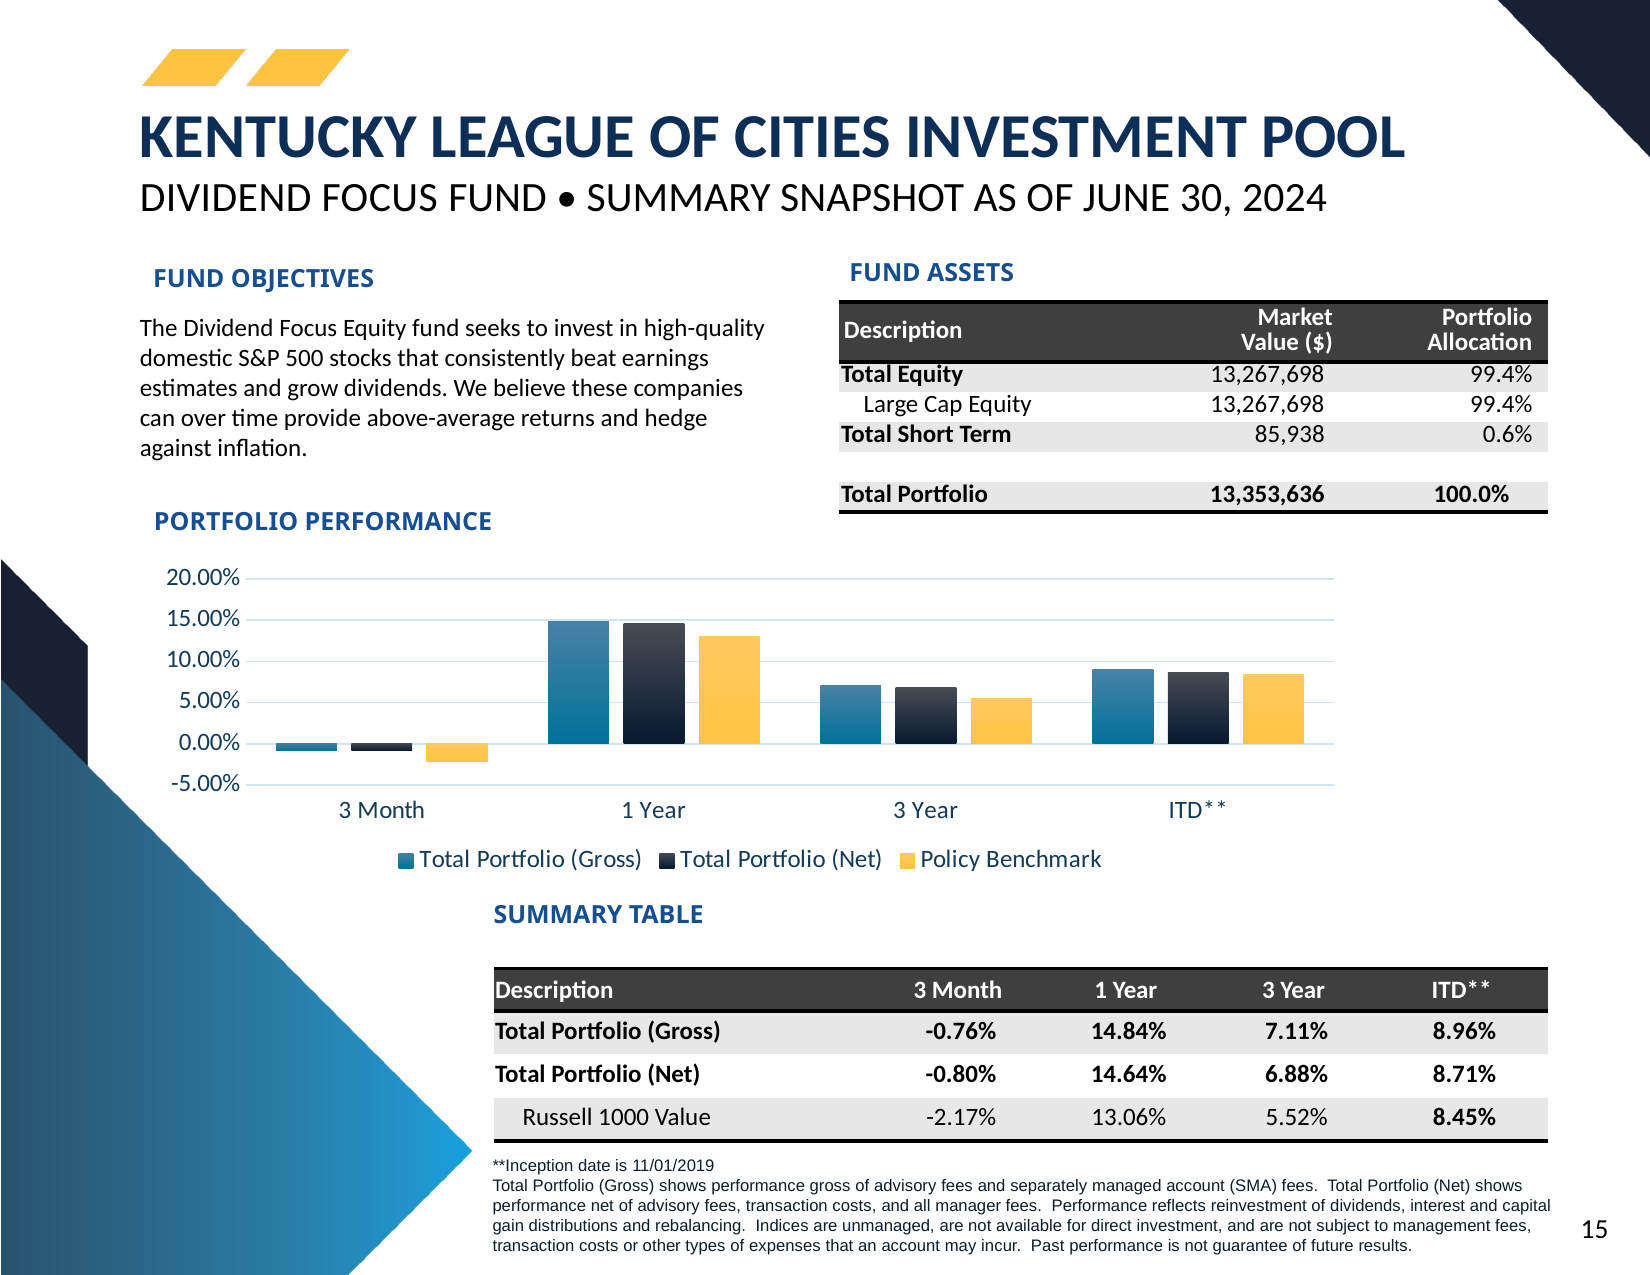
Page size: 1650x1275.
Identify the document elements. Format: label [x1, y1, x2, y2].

picture [1, 0, 1650, 1275]
chart [141, 559, 1359, 880]
